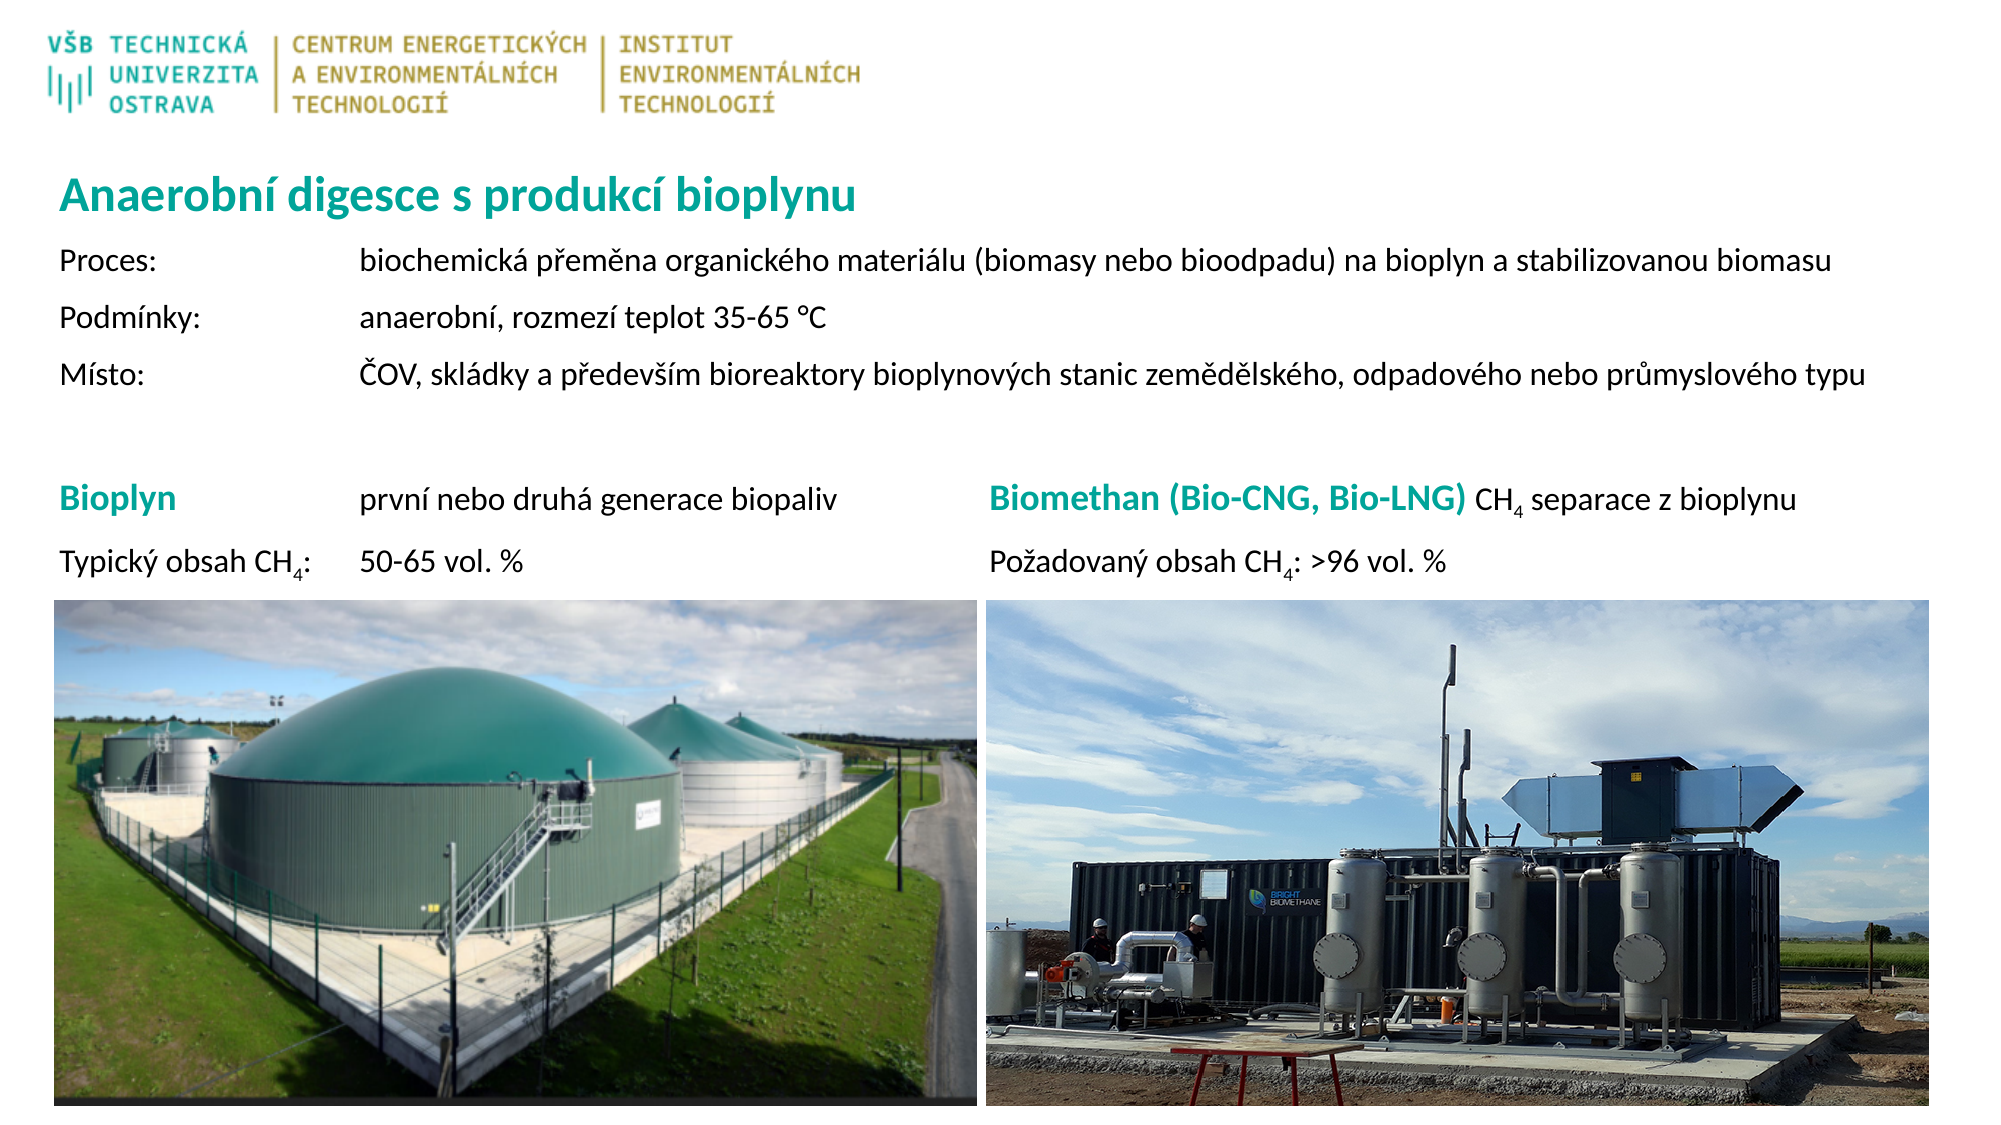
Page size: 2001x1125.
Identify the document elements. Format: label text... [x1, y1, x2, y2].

picture [986, 600, 1929, 1106]
picture [25, 26, 876, 121]
picture [54, 600, 977, 1106]
list Anaerobní digesce s produkcí bioplynu Proces: biochemická přeměna organického materiálu (biomasy nebo bioodpadu) na bioplyn a stabilizovanou biomasu Podmínky: anaerobní, rozmezí teplot 35-65 °C Místo: ČOV, skládky a především bioreaktory bioplynových stanic zemědělského, odpadového nebo průmyslového typu Bioplyn první nebo druhá generace biopaliv Biomethan (Bio-CNG, Bio-LNG) CH4 separace z bioplynu Typický obsah CH4: 50-65 vol. % Požadovaný obsah CH4: ˃96 vol. % [44, 160, 1954, 1125]
